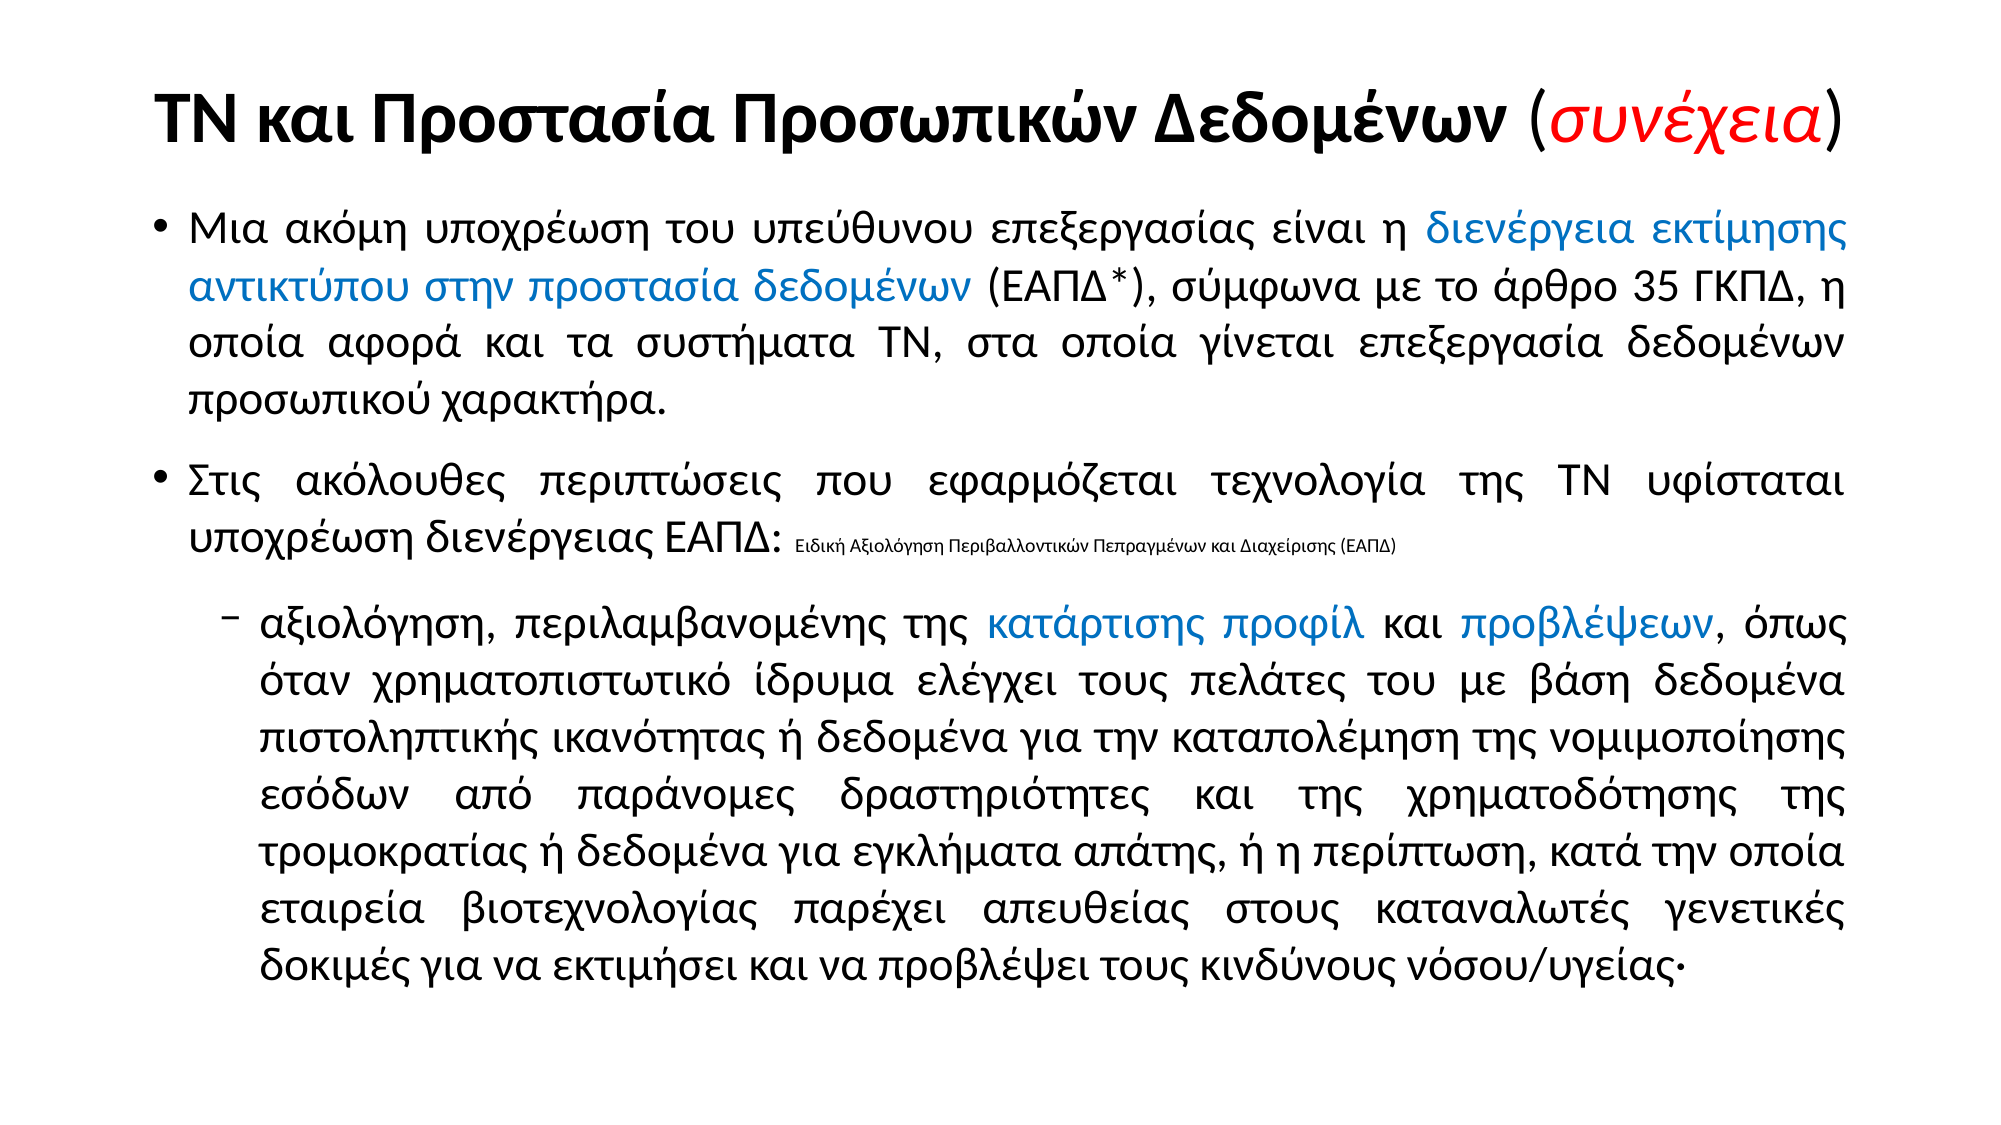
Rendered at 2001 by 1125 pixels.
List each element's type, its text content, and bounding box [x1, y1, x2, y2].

title ΤΝ και Προστασία Προσωπικών Δεδομένων (συνέχεια) [137, 59, 1863, 177]
list Μια ακόμη υποχρέωση του υπεύθυνου επεξεργασίας είναι η διενέργεια εκτίμησης αντικτύπου στην προστασία δεδομένων (ΕΑΠΔ*), σύμφωνα με το άρθρο 35 ΓΚΠΔ, η οποία αφορά και τα συστήματα ΤΝ, στα οποία γίνεται επεξεργασία δεδομένων προσωπικού χαρακτήρα. Στις ακόλουθες περιπτώσεις που εφαρμόζεται τεχνολογία της ΤΝ υφίσταται υποχρέωση διενέργειας ΕΑΠΔ: Ειδική Αξιολόγηση Περιβαλλοντικών Πεπραγμένων και Διαχείρισης (ΕΑΠΔ) αξιολόγηση, περιλαμβανομένης της κατάρτισης προφίλ και προβλέψεων, όπως όταν χρηματοπιστωτικό ίδρυμα ελέγχει τους πελάτες του με βάση δεδομένα πιστοληπτικής ικανότητας ή δεδομένα για την καταπολέμηση της νομιμοποίησης εσόδων από παράνομες δραστηριότητες και της χρηματοδότησης της τρομοκρατίας ή δεδομένα για εγκλήματα απάτης, ή η περίπτωση, κατά την οποία εταιρεία βιοτεχνολογίας παρέχει απευθείας στους καταναλωτές γενετικές δοκιμές για να εκτιμήσει και να προβλέψει τους κινδύνους νόσου/υγείας· [137, 189, 1863, 1014]
